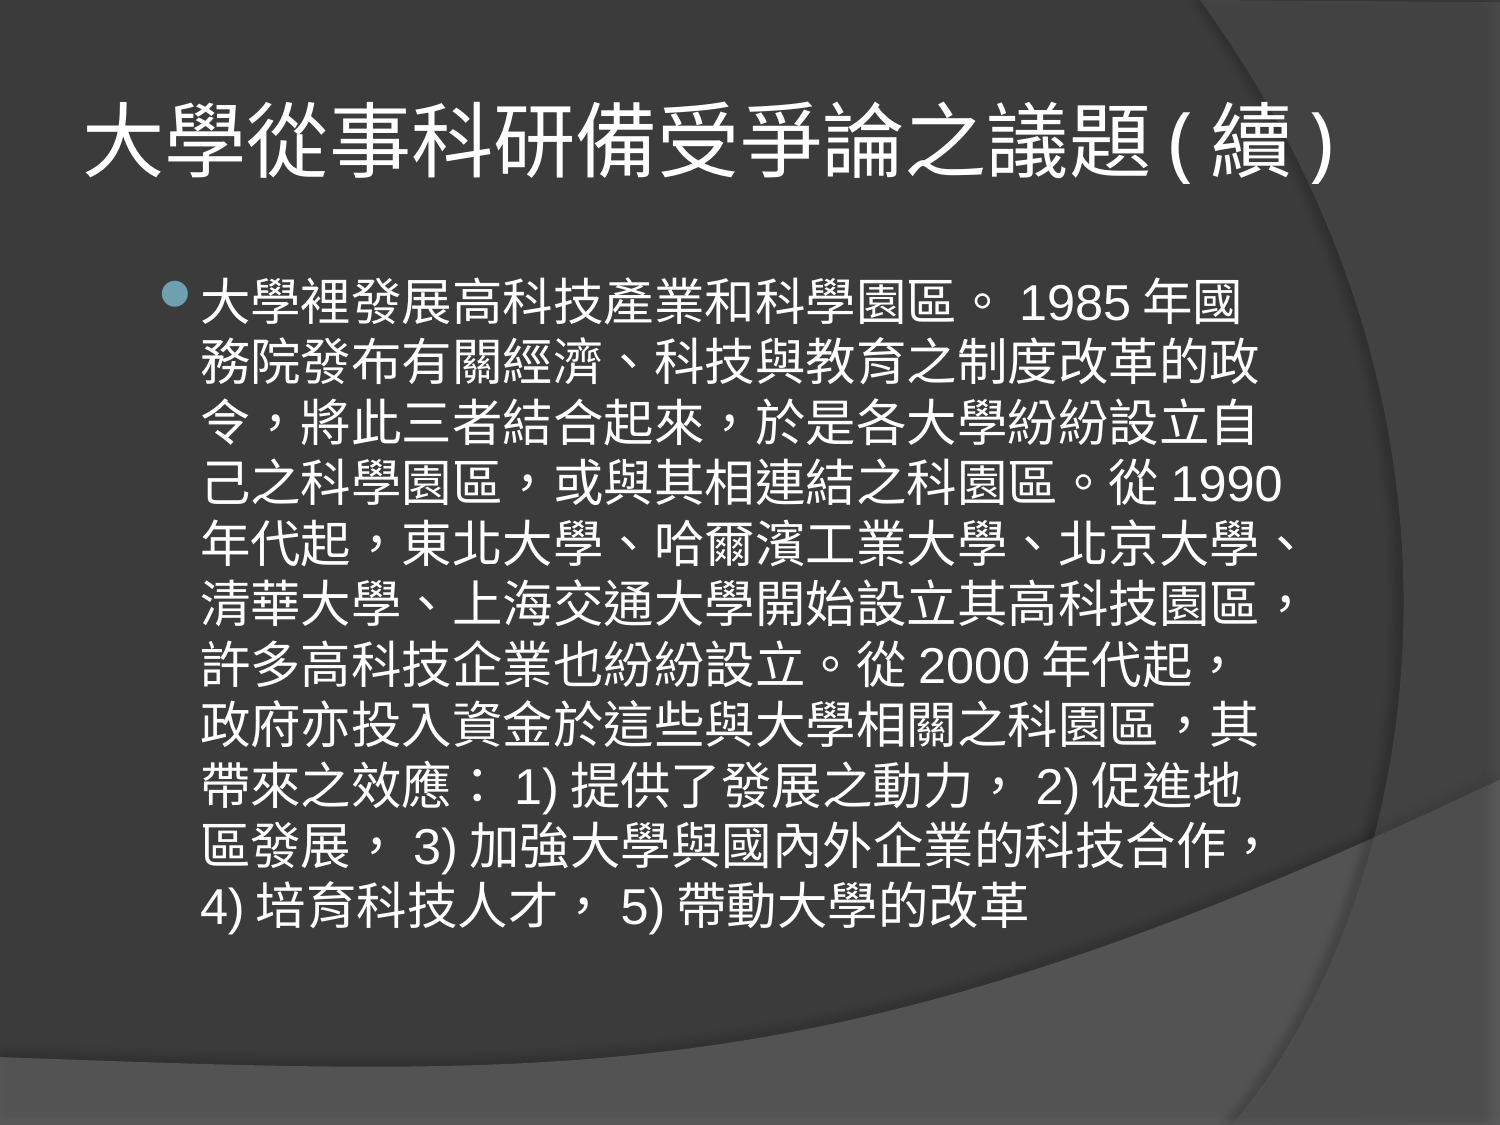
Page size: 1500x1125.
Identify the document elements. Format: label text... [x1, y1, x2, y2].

list 大學裡發展高科技產業和科學園區。1985年國務院發布有關經濟、科技與教育之制度改革的政令，將此三者結合起來，於是各大學紛紛設立自己之科學園區，或與其相連結之科園區。從1990年代起，東北大學、哈爾濱工業大學、北京大學、清華大學、上海交通大學開始設立其高科技園區，許多高科技企業也紛紛設立。從2000年代起，政府亦投入資金於這些與大學相關之科園區，其帶來之效應：1)提供了發展之動力，2)促進地區發展，3)加強大學與國內外企業的科技合作，4)培育科技人才，5)帶動大學的改革 [75, 262, 1300, 1005]
title 大學從事科研備受爭論之議題(續) [75, 45, 1353, 233]
